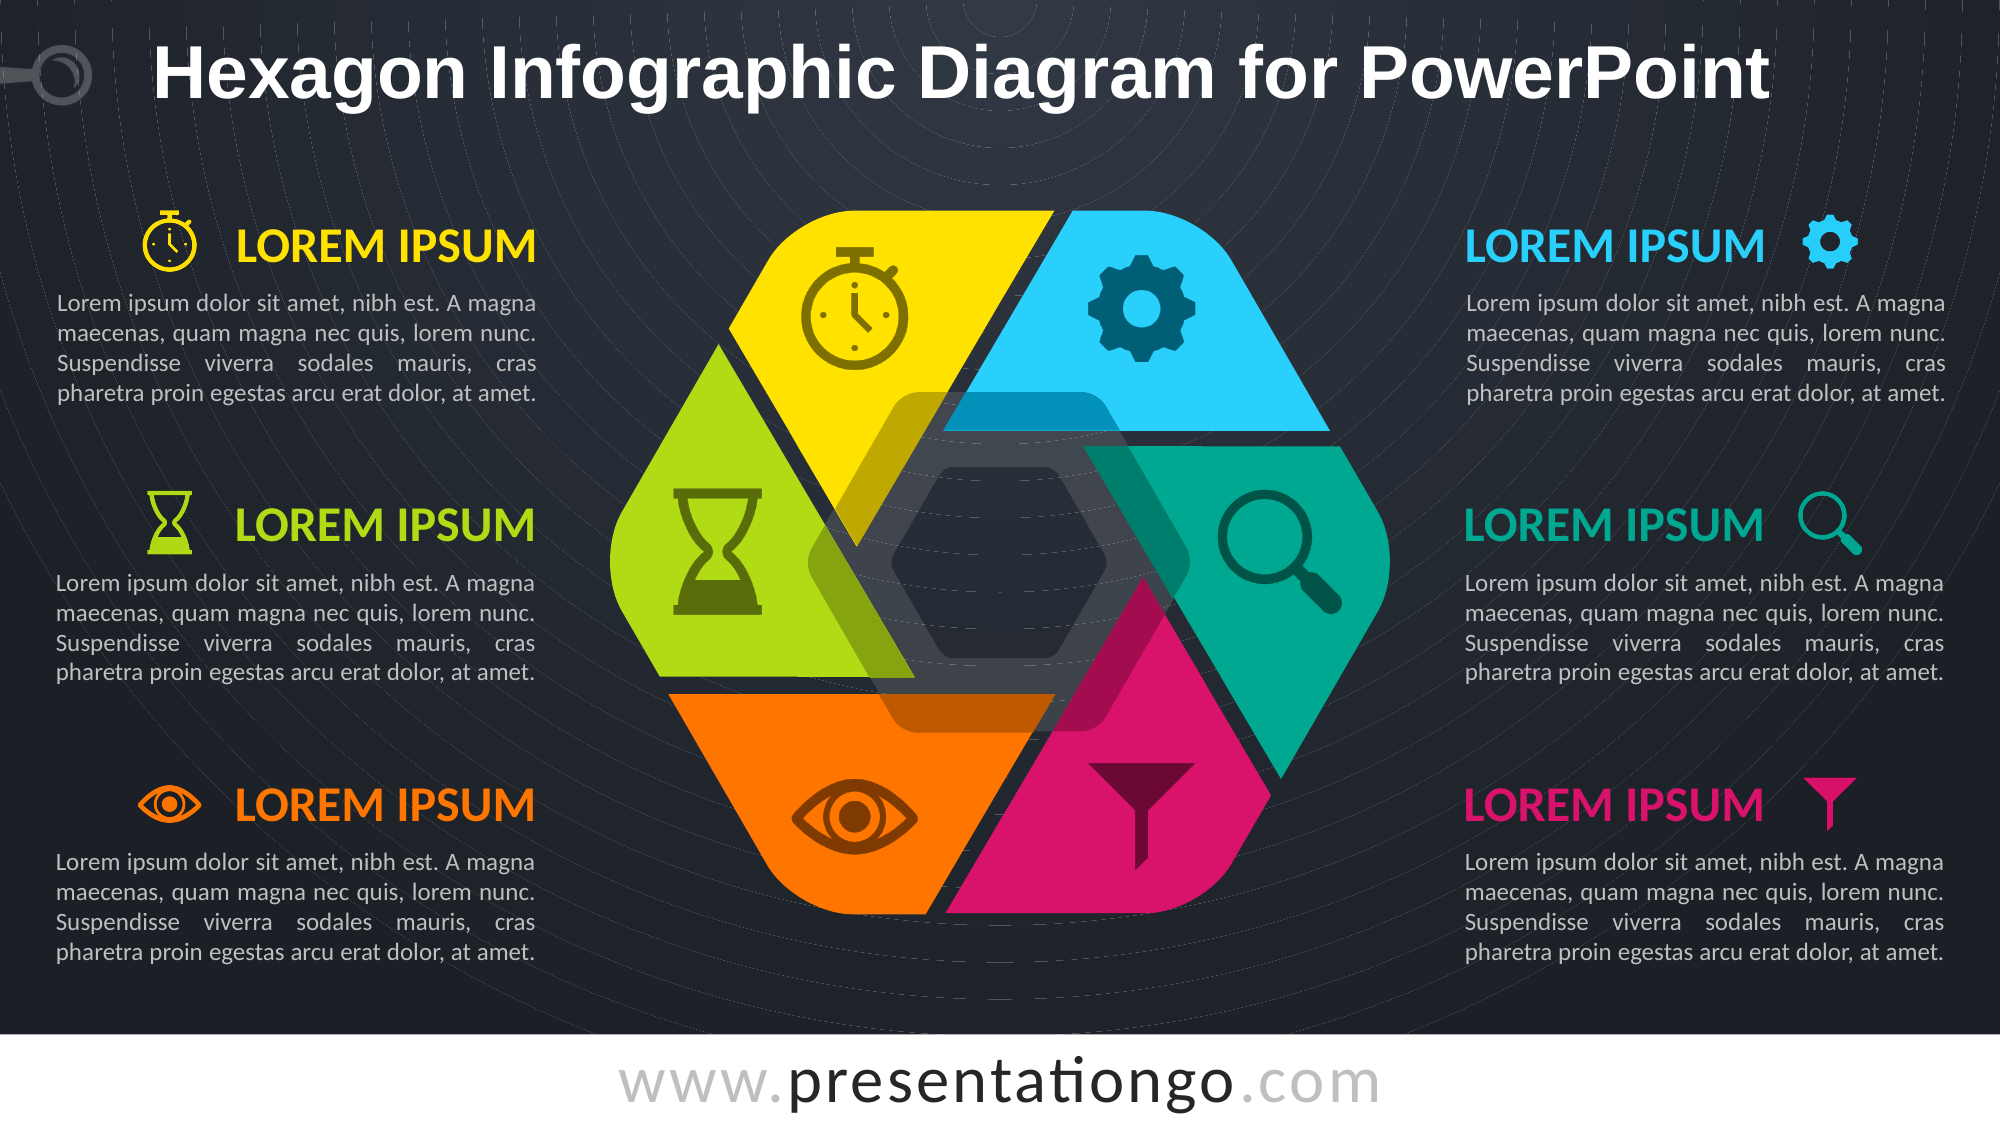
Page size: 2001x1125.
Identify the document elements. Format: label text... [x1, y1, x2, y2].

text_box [1463, 763, 1946, 975]
text_box [945, 614, 1272, 914]
picture [1066, 233, 1217, 384]
picture [1791, 203, 1869, 280]
picture [1791, 484, 1869, 562]
picture [131, 203, 208, 279]
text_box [1463, 483, 1946, 696]
text_box [878, 694, 1056, 733]
text_box [825, 392, 1174, 732]
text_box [54, 763, 537, 975]
text_box [610, 344, 868, 677]
picture [779, 741, 930, 892]
title Hexagon Infographic Diagram for PowerPoint [137, 26, 1863, 148]
text_box [966, 210, 1331, 431]
picture [642, 476, 793, 627]
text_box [55, 203, 538, 416]
text_box [808, 525, 915, 678]
picture [131, 766, 208, 842]
text_box [835, 392, 948, 547]
text_box [728, 210, 1055, 510]
picture [1066, 741, 1217, 892]
text_box [1052, 577, 1165, 732]
text_box [943, 392, 1121, 431]
text_box [668, 694, 1033, 915]
picture [1204, 476, 1355, 627]
picture [779, 233, 930, 384]
text_box [1083, 446, 1190, 600]
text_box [1464, 203, 1947, 416]
text_box [1129, 446, 1390, 780]
picture [131, 484, 208, 561]
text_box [54, 483, 537, 696]
picture [1791, 766, 1869, 843]
